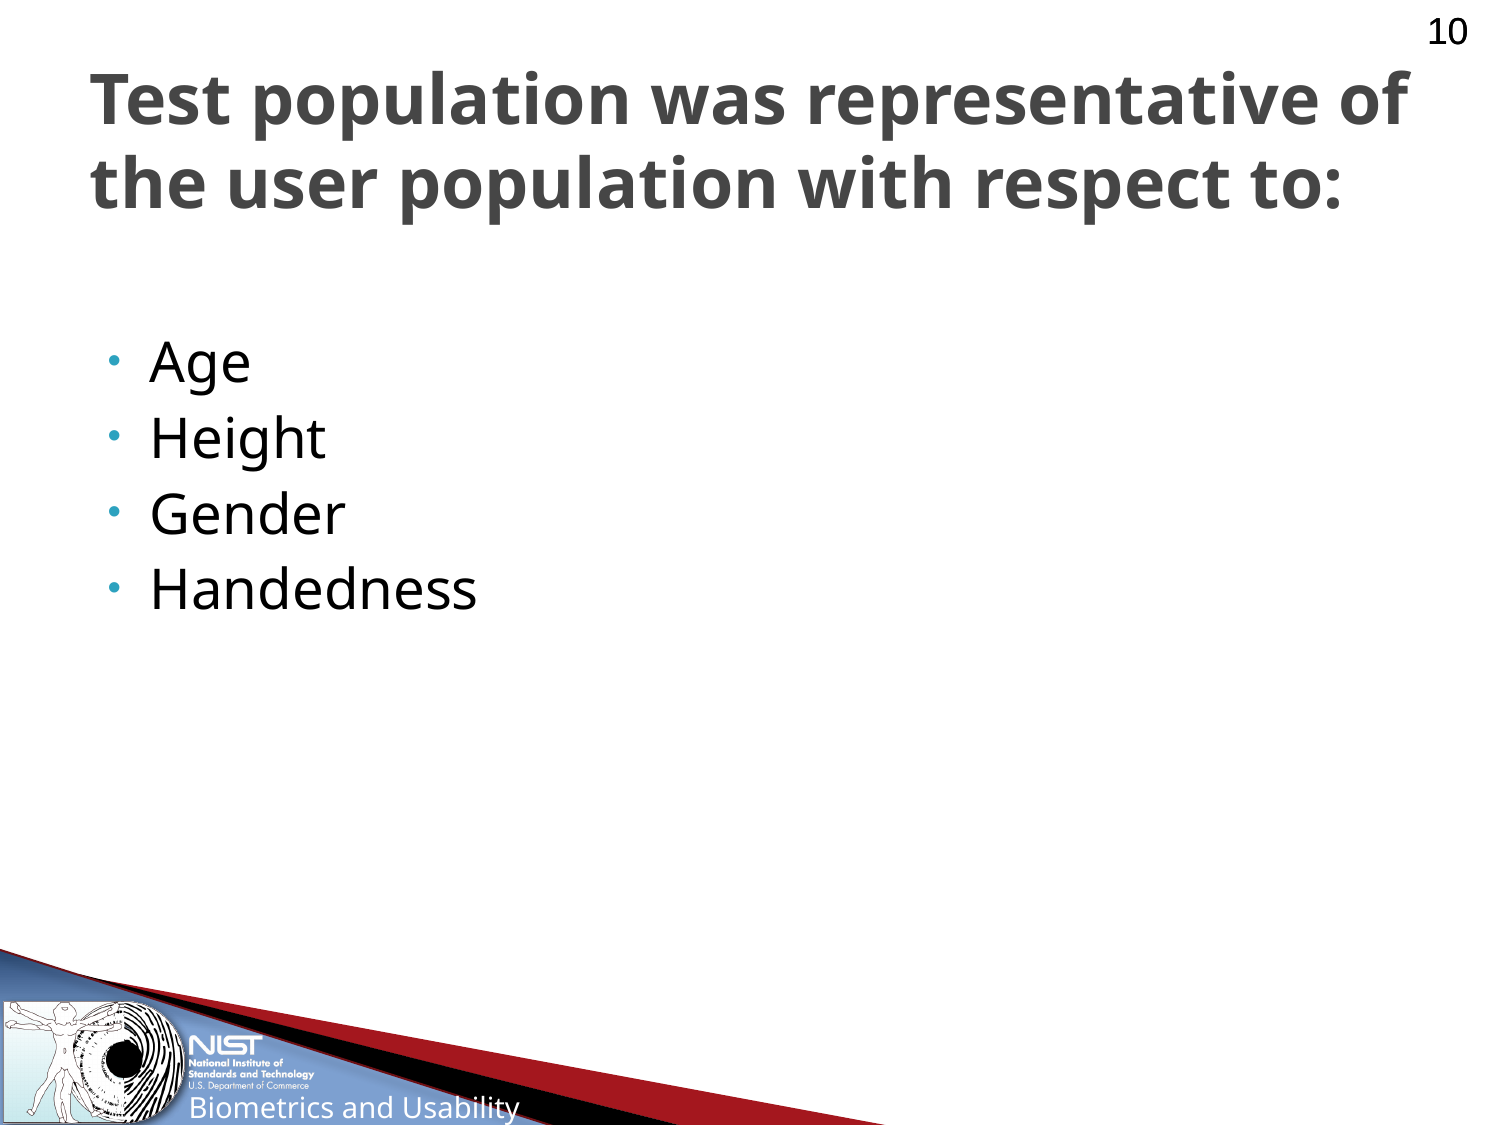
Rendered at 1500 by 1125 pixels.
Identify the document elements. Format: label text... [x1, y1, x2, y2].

title Test population was representative of the user population with respect to: [75, 45, 1425, 233]
picture [0, 999, 323, 1125]
list Age Height Gender Handedness [75, 243, 1425, 986]
